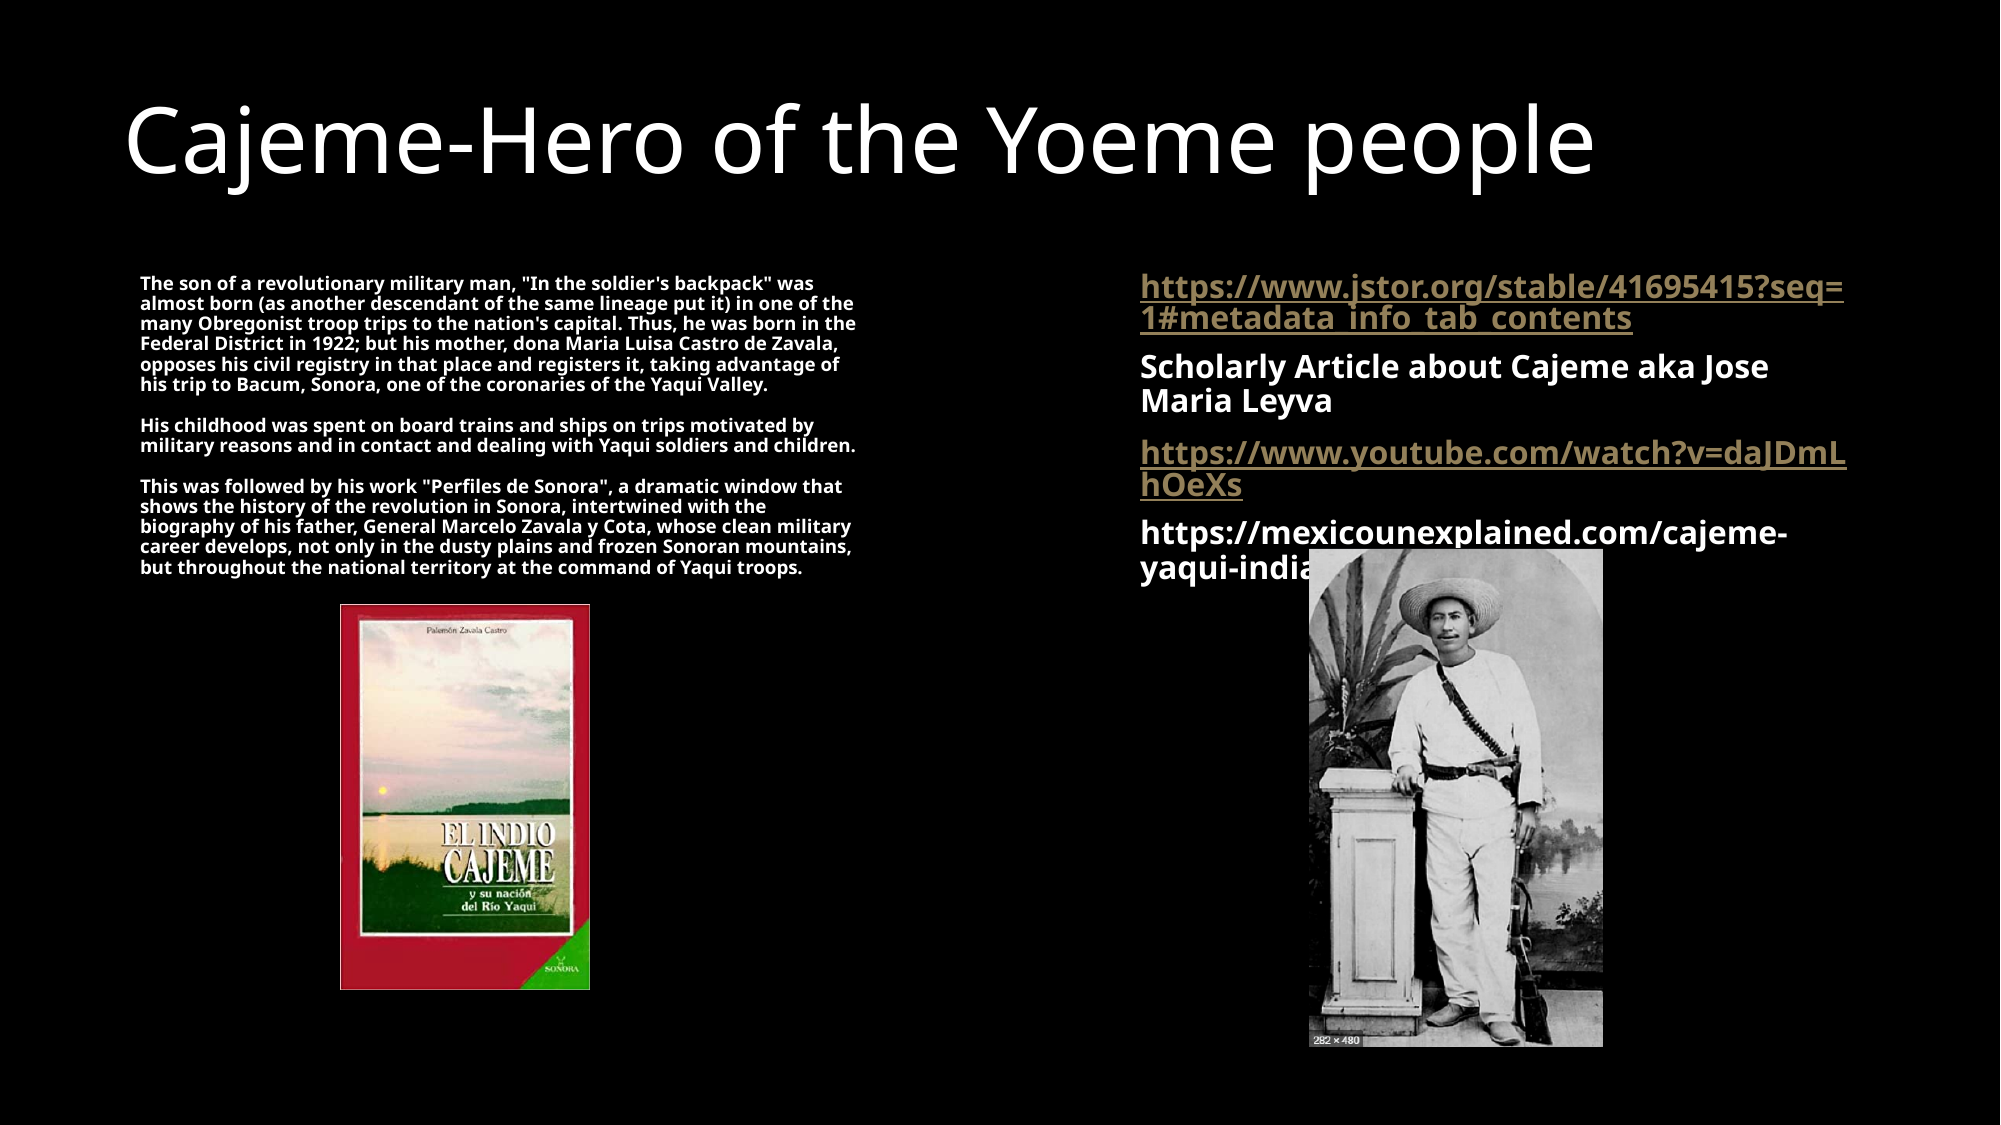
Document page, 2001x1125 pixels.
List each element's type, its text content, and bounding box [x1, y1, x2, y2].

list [1309, 547, 1603, 1047]
list The son of a revolutionary military man, "In the soldier's backpack" was almost born (as another descendant of the same lineage put it) in one of the many Obregonist troop trips to the nation's capital. Thus, he was born in the Federal District in 1922; but his mother, dona Maria Luisa Castro de Zavala, opposes his civil registry in that place and registers it, taking advantage of his trip to Bacum, Sonora, one of the coronaries of the Yaqui Valley. His childhood was spent on board trains and ships on trips motivated by military reasons and in contact and dealing with Yaqui soldiers and children. This was followed by his work "Perfiles de Sonora", a dramatic window that shows the history of the revolution in Sonora, intertwined with the biography of his father, General Marcelo Zavala y Cota, whose clean military career develops, not only in the dusty plains and frozen Sonoran mountains, but throughout the national territory at the command of Yaqui troops. [125, 460, 875, 586]
list https://www.jstor.org/stable/41695415?seq=1#metadata_info_tab_contents Scholarly Article about Cajeme aka Jose Maria Leyva https://www.youtube.com/watch?v=daJDmLhOeXs https://mexicounexplained.com/cajeme-yaqui-indian-republic/ [1125, 259, 1875, 533]
title Cajeme-Hero of the Yoeme people [108, 87, 1859, 212]
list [340, 604, 590, 990]
